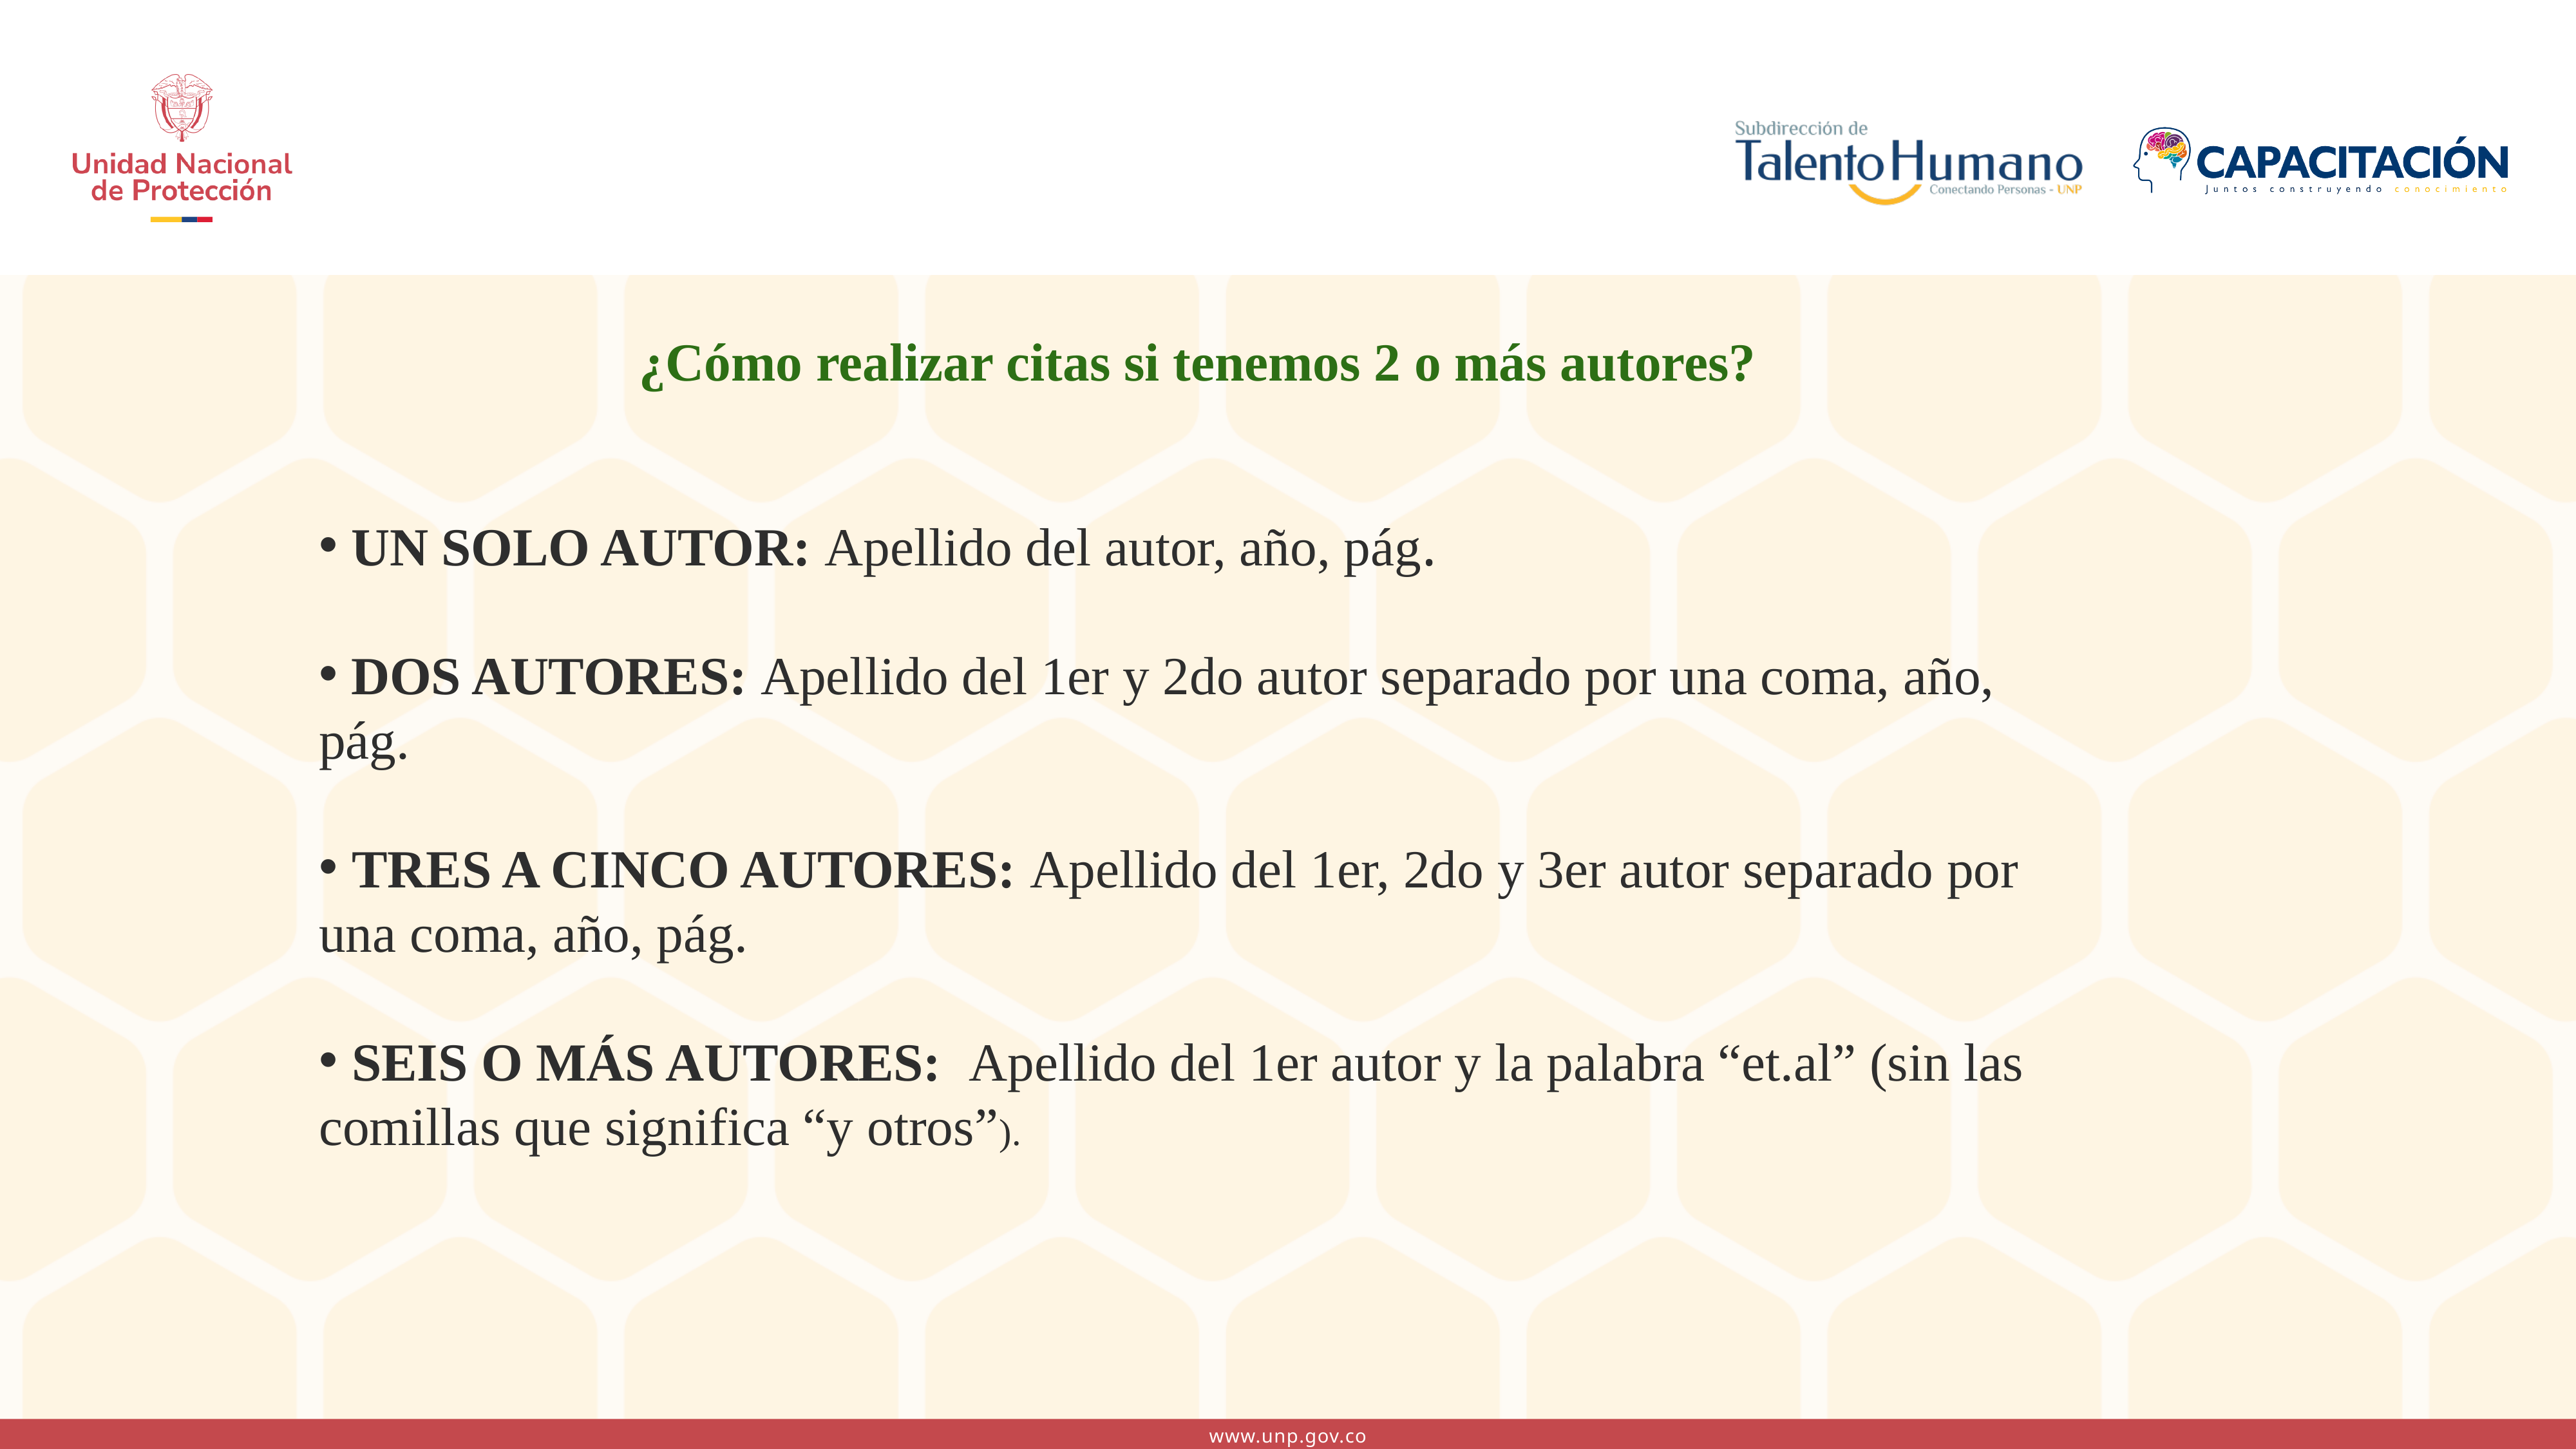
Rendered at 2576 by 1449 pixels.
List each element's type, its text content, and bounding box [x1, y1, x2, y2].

text_box UN SOLO AUTOR: Apellido del autor, año, pág. DOS AUTORES: Apellido del 1er y 2do autor separado por una coma, año, pág. TRES A CINCO AUTORES: Apellido del 1er, 2do y 3er autor separado por una coma, año, pág. SEIS O MÁS AUTORES: Apellido del 1er autor y la palabra “et.al” (sin las comillas que significa “y otros”). [313, 506, 2096, 1374]
picture [67, 67, 298, 229]
text_box ¿Cómo realizar citas si tenemos 2 o más autores? [515, 321, 1894, 397]
picture [2133, 127, 2512, 194]
picture [1721, 102, 2097, 224]
